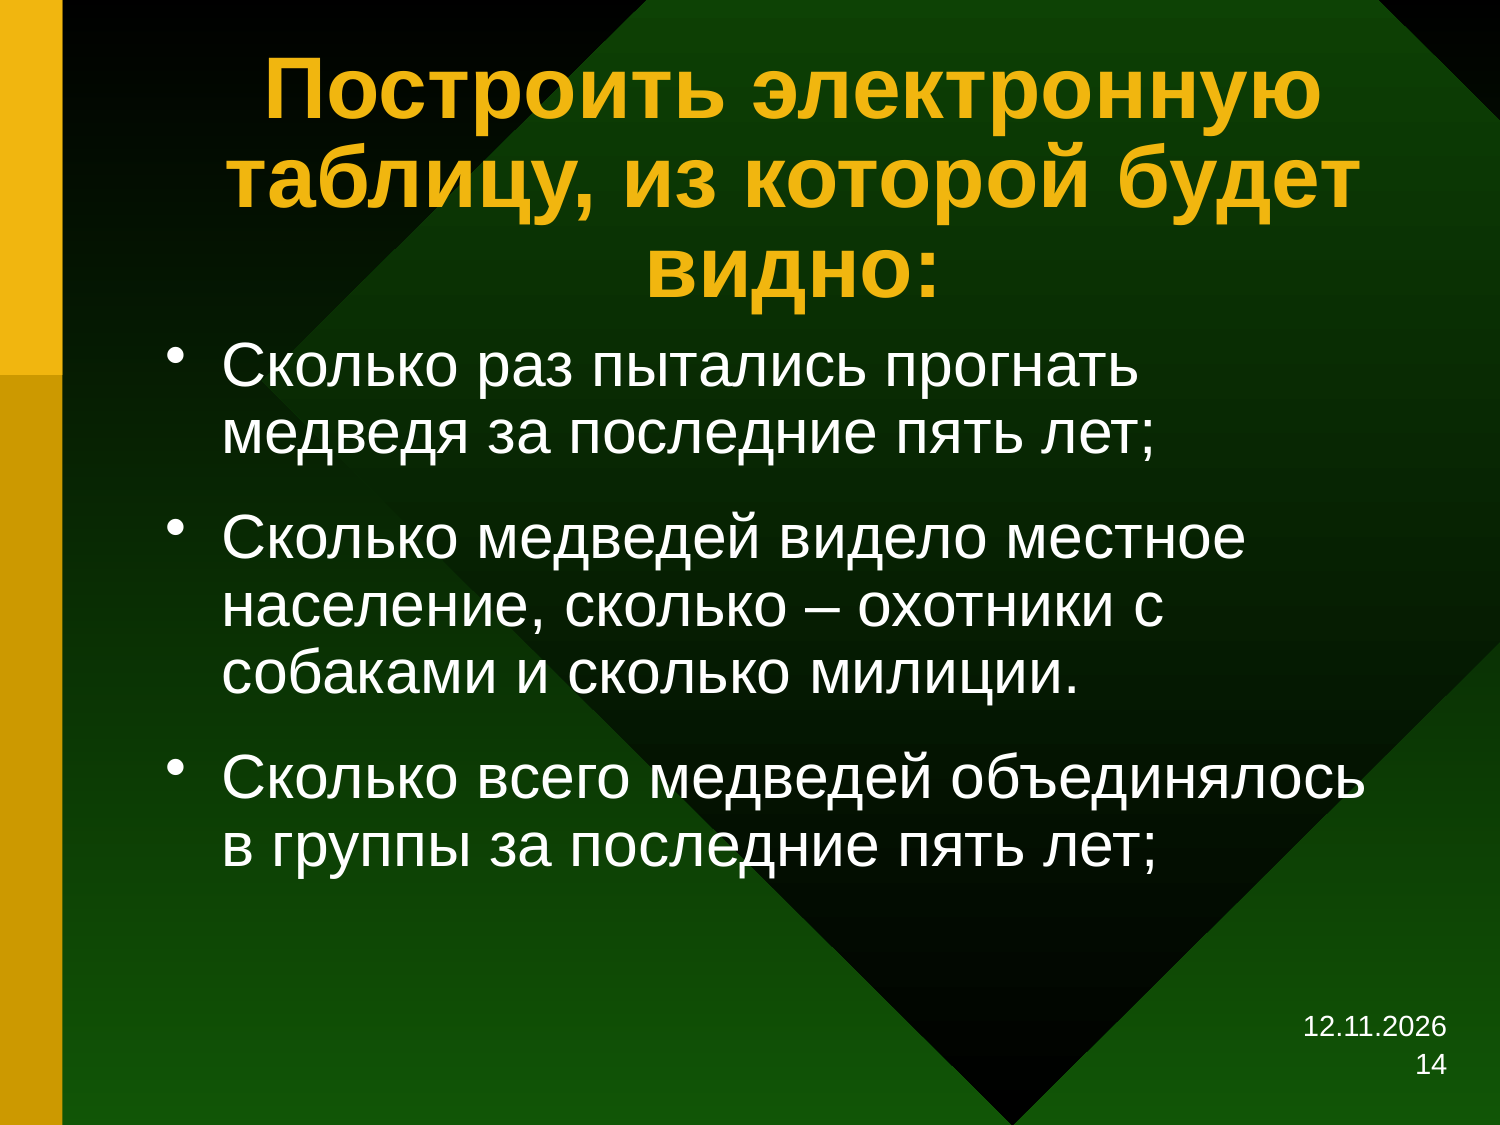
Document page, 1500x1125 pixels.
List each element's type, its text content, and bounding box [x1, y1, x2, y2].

slide_number 14 [1087, 1050, 1463, 1088]
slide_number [1087, 999, 1463, 1050]
list Сколько раз пытались прогнать медведя за последние пять лет; Сколько медведей видело местное население, сколько – охотники с собаками и сколько милиции. Сколько всего медведей объединялось в группы за последние пять лет; [150, 324, 1388, 975]
title Построить электронную таблицу, из которой будет видно: [150, 0, 1438, 363]
